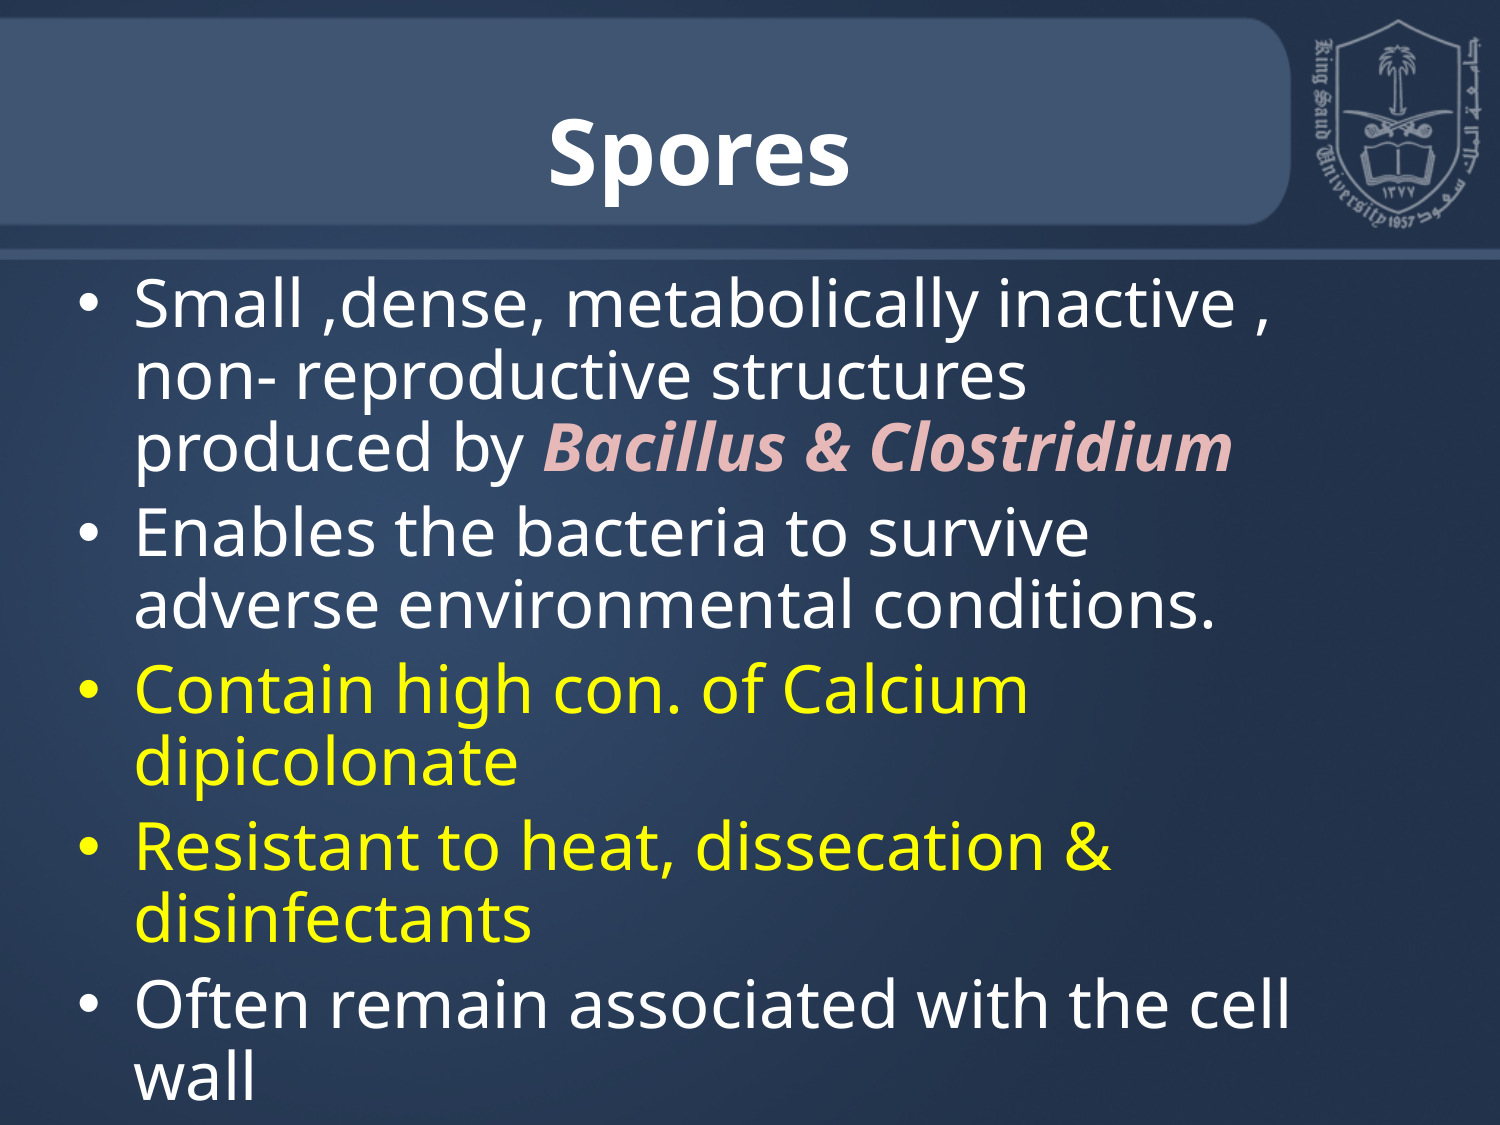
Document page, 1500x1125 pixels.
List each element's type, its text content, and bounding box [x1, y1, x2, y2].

text_box Small ,dense, metabolically inactive , non- reproductive structures produced by Bacillus & Clostridium Enables the bacteria to survive adverse environmental conditions. Contain high con. of Calcium dipicolonate Resistant to heat, dissecation & disinfectants Often remain associated with the cell wall [62, 262, 1338, 1000]
picture [0, 0, 1500, 1125]
title Spores [62, 50, 1338, 248]
